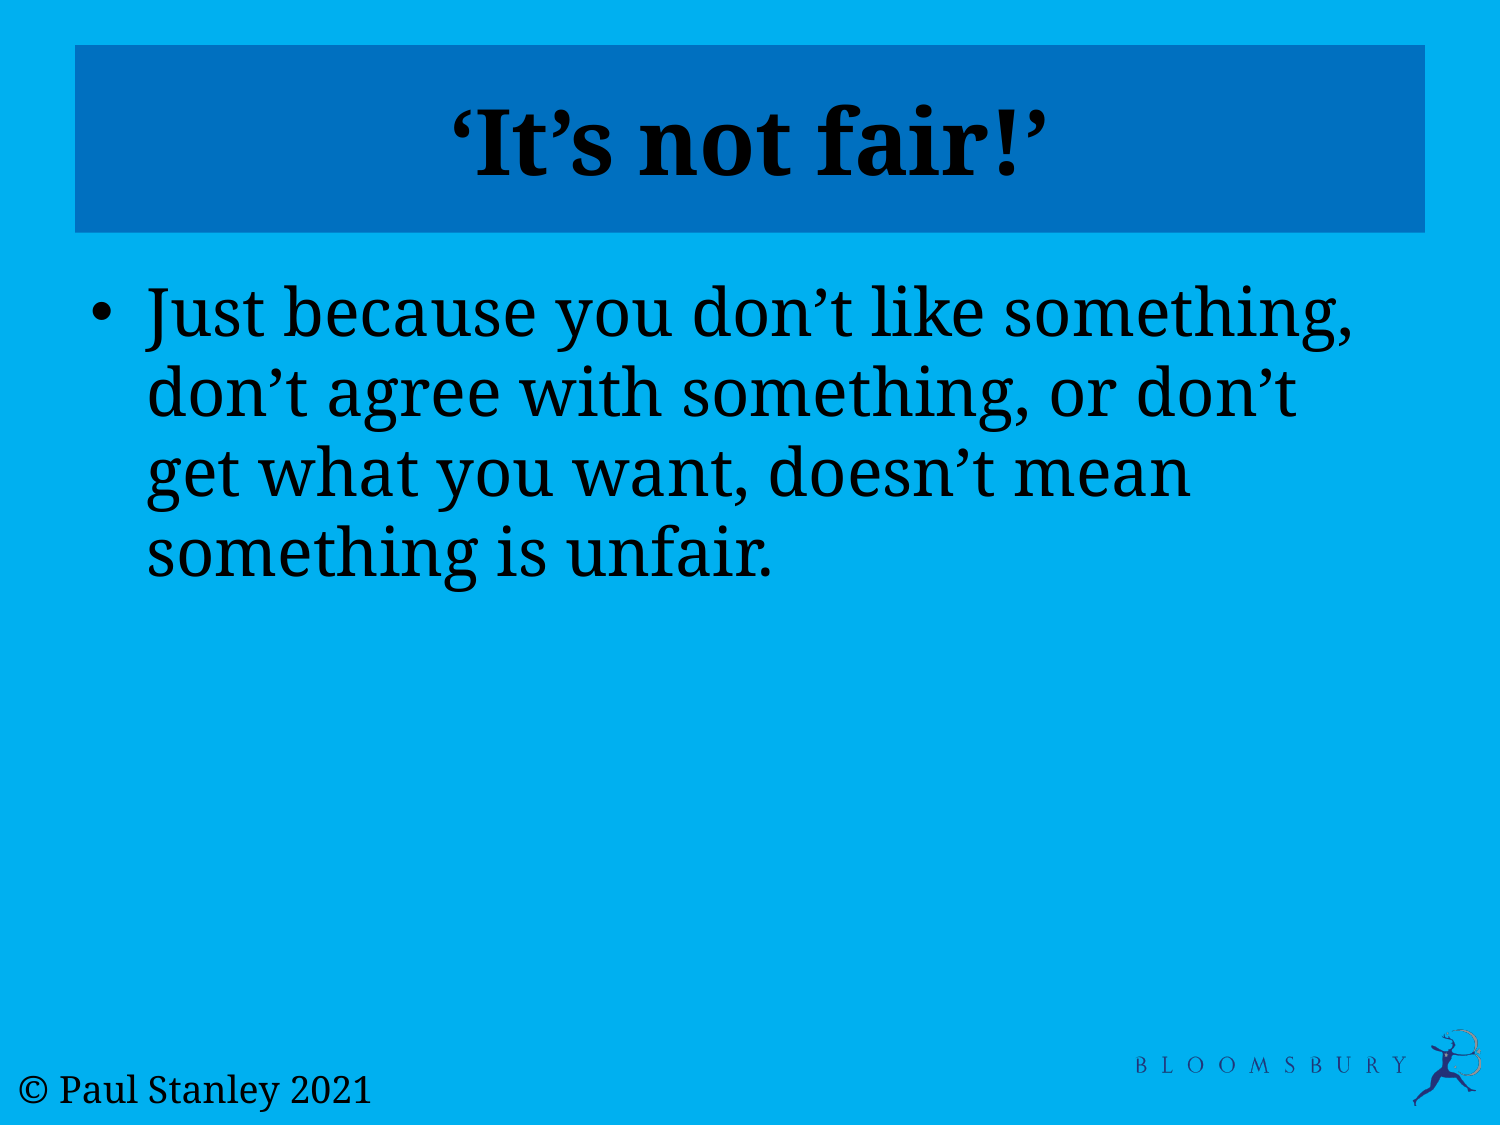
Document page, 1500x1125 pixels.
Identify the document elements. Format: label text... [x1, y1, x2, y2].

list Just because you don’t like something, don’t agree with something, or don’t get what you want, doesn’t mean something is unfair. [75, 262, 1425, 1001]
title ‘It’s not fair!’ [75, 45, 1425, 233]
